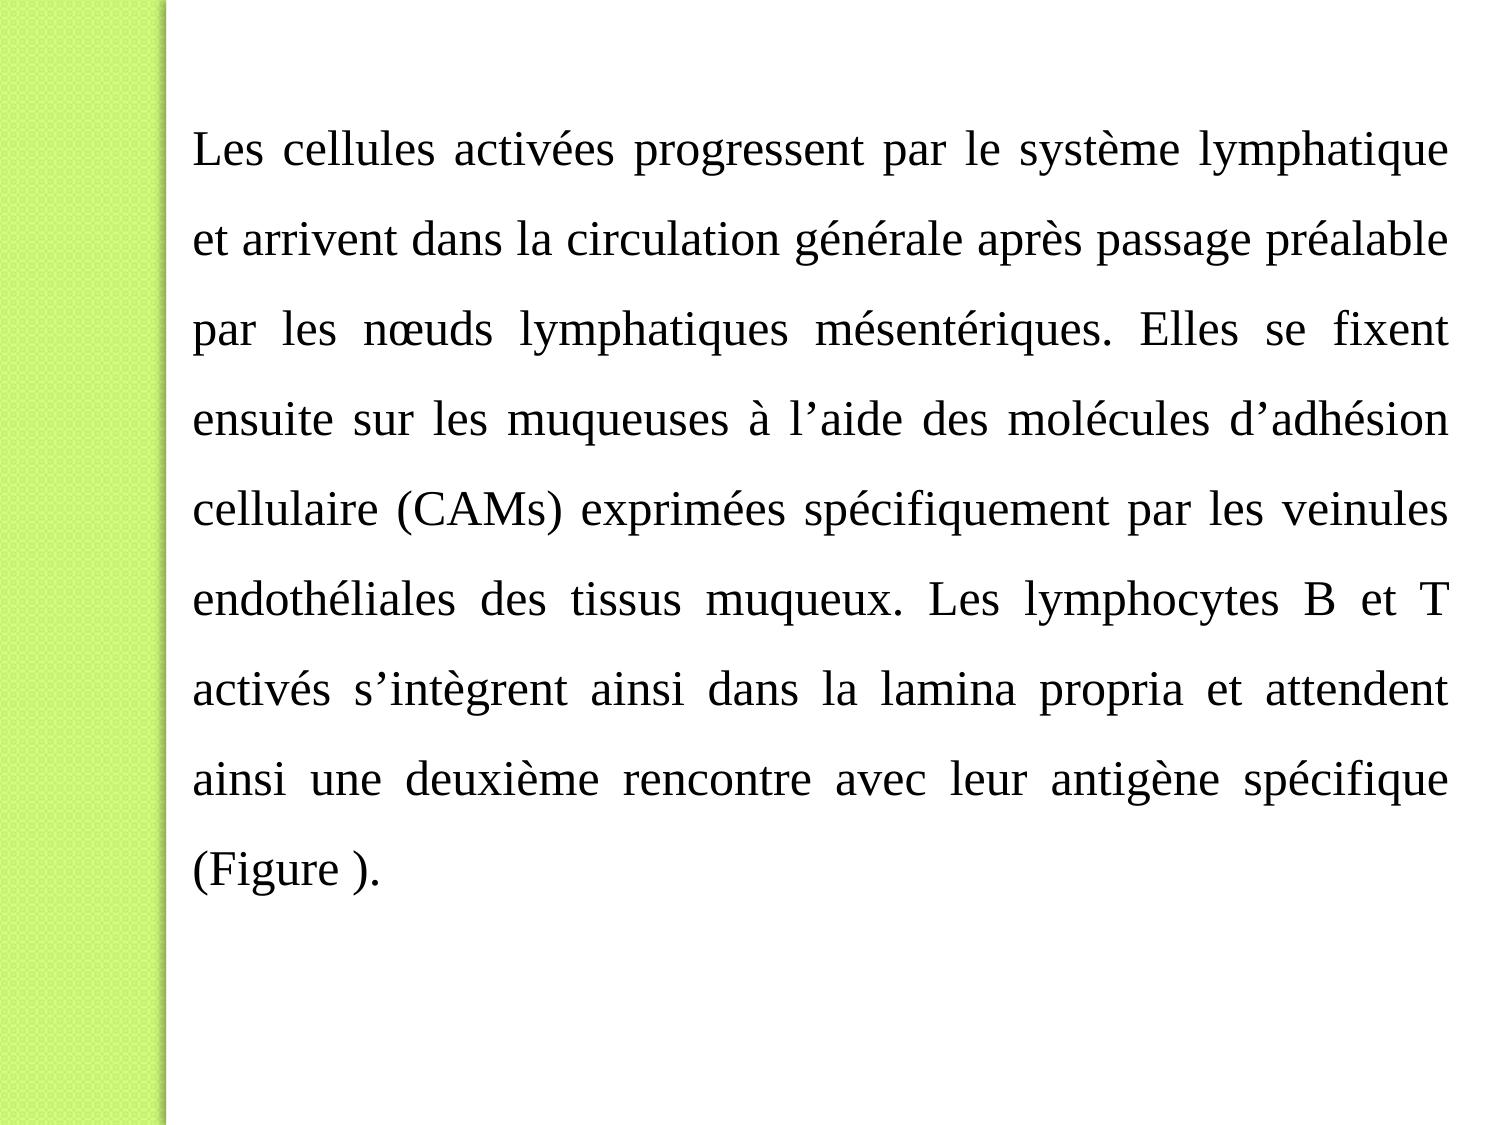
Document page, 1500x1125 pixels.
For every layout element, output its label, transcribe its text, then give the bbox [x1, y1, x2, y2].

text_box Les cellules activées progressent par le système lymphatique et arrivent dans la circulation générale après passage préalable par les nœuds lymphatiques mésentériques. Elles se fixent ensuite sur les muqueuses à l’aide des molécules d’adhésion cellulaire (CAMs) exprimées spécifiquement par les veinules endothéliales des tissus muqueux. Les lymphocytes B et T activés s’intègrent ainsi dans la lamina propria et attendent ainsi une deuxième rencontre avec leur antigène spécifique (Figure ). [177, 78, 1465, 903]
